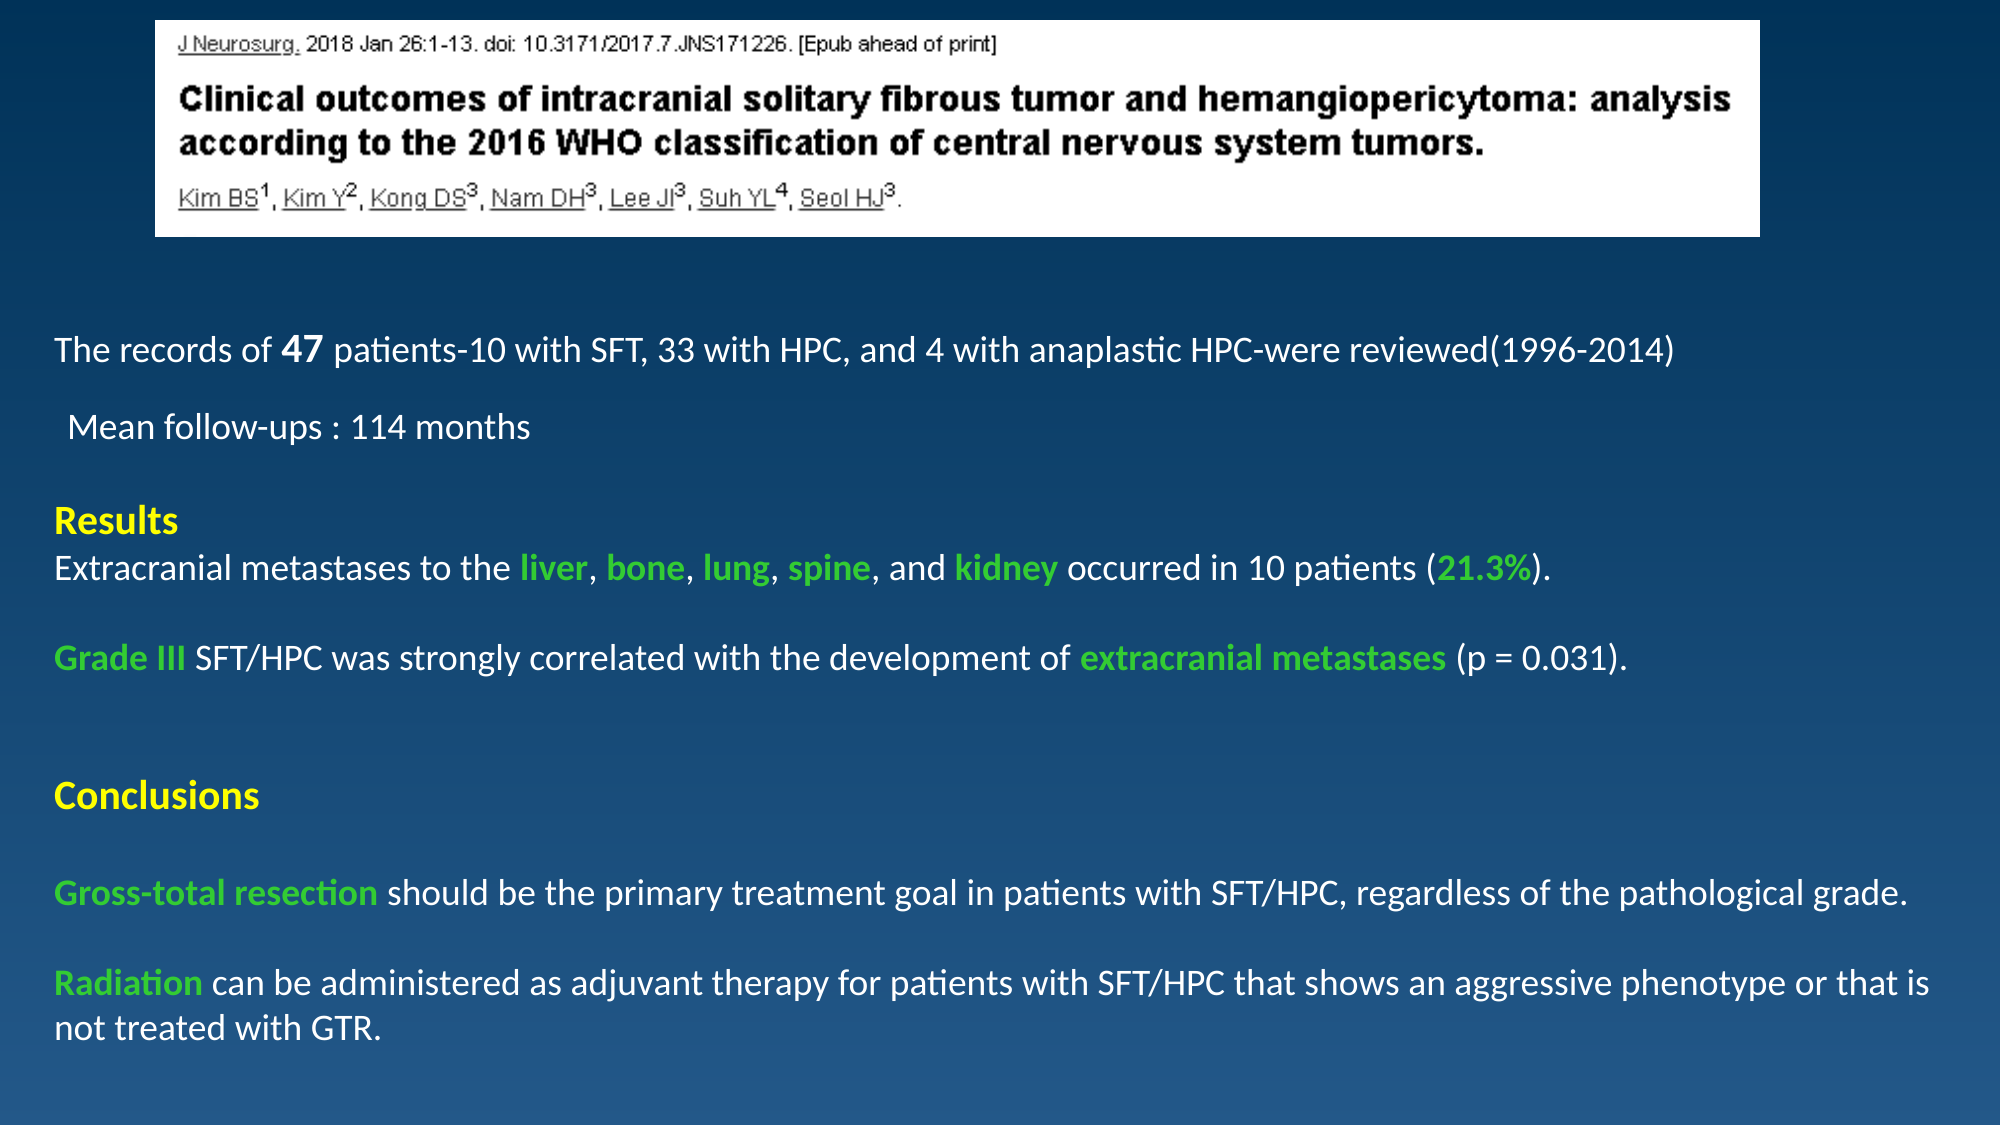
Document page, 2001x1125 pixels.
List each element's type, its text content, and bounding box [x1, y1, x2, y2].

text_box Results Extracranial metastases to the liver, bone, lung, spine, and kidney occurred in 10 patients (21.3%). Grade III SFT/HPC was strongly correlated with the development of extracranial metastases (p = 0.031). Conclusions Gross-total resection should be the primary treatment goal in patients with SFT/HPC, regardless of the pathological grade. Radiation can be administered as adjuvant therapy for patients with SFT/HPC that shows an aggressive phenotype or that is not treated with GTR. [39, 485, 1976, 1056]
picture [155, 20, 1760, 237]
text_box Mean follow-ups : 114 months [52, 394, 547, 455]
text_box The records of 47 patients-10 with SFT, 33 with HPC, and 4 with anaplastic HPC-were reviewed(1996-2014) [39, 312, 1809, 378]
